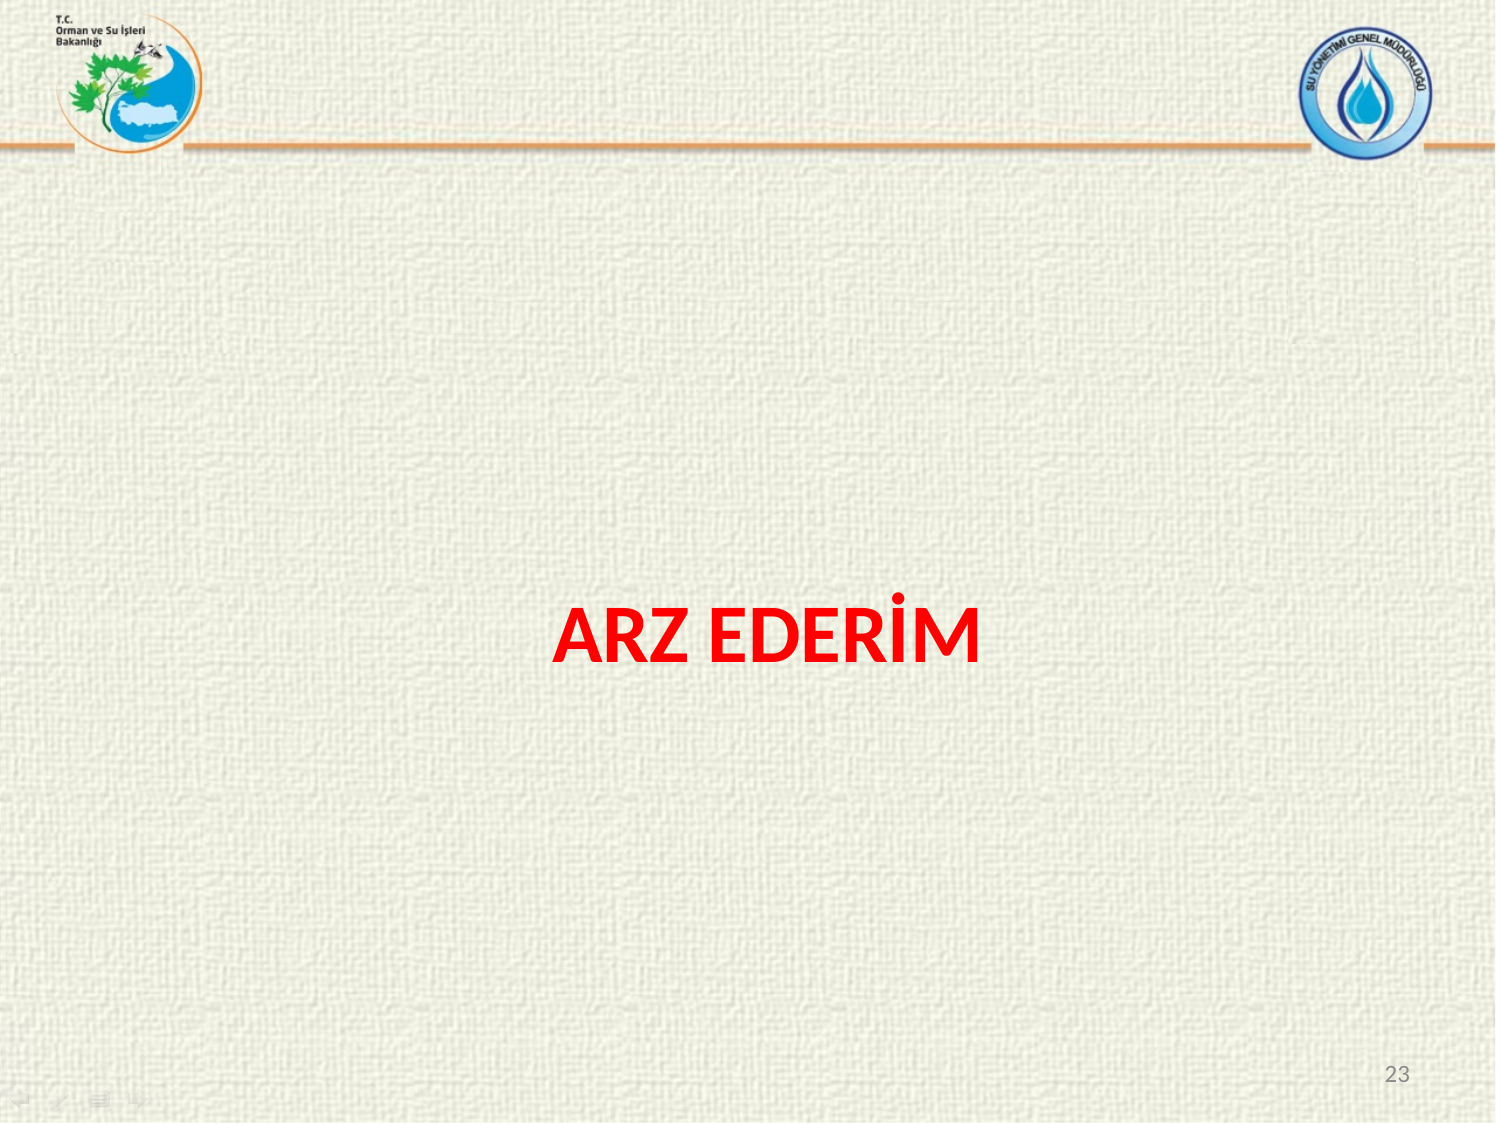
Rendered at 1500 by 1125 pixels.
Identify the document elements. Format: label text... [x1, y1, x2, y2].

picture [0, 0, 1500, 1125]
text_box ARZ EDERİM [265, 562, 1270, 696]
slide_number 23 [1074, 1042, 1425, 1103]
